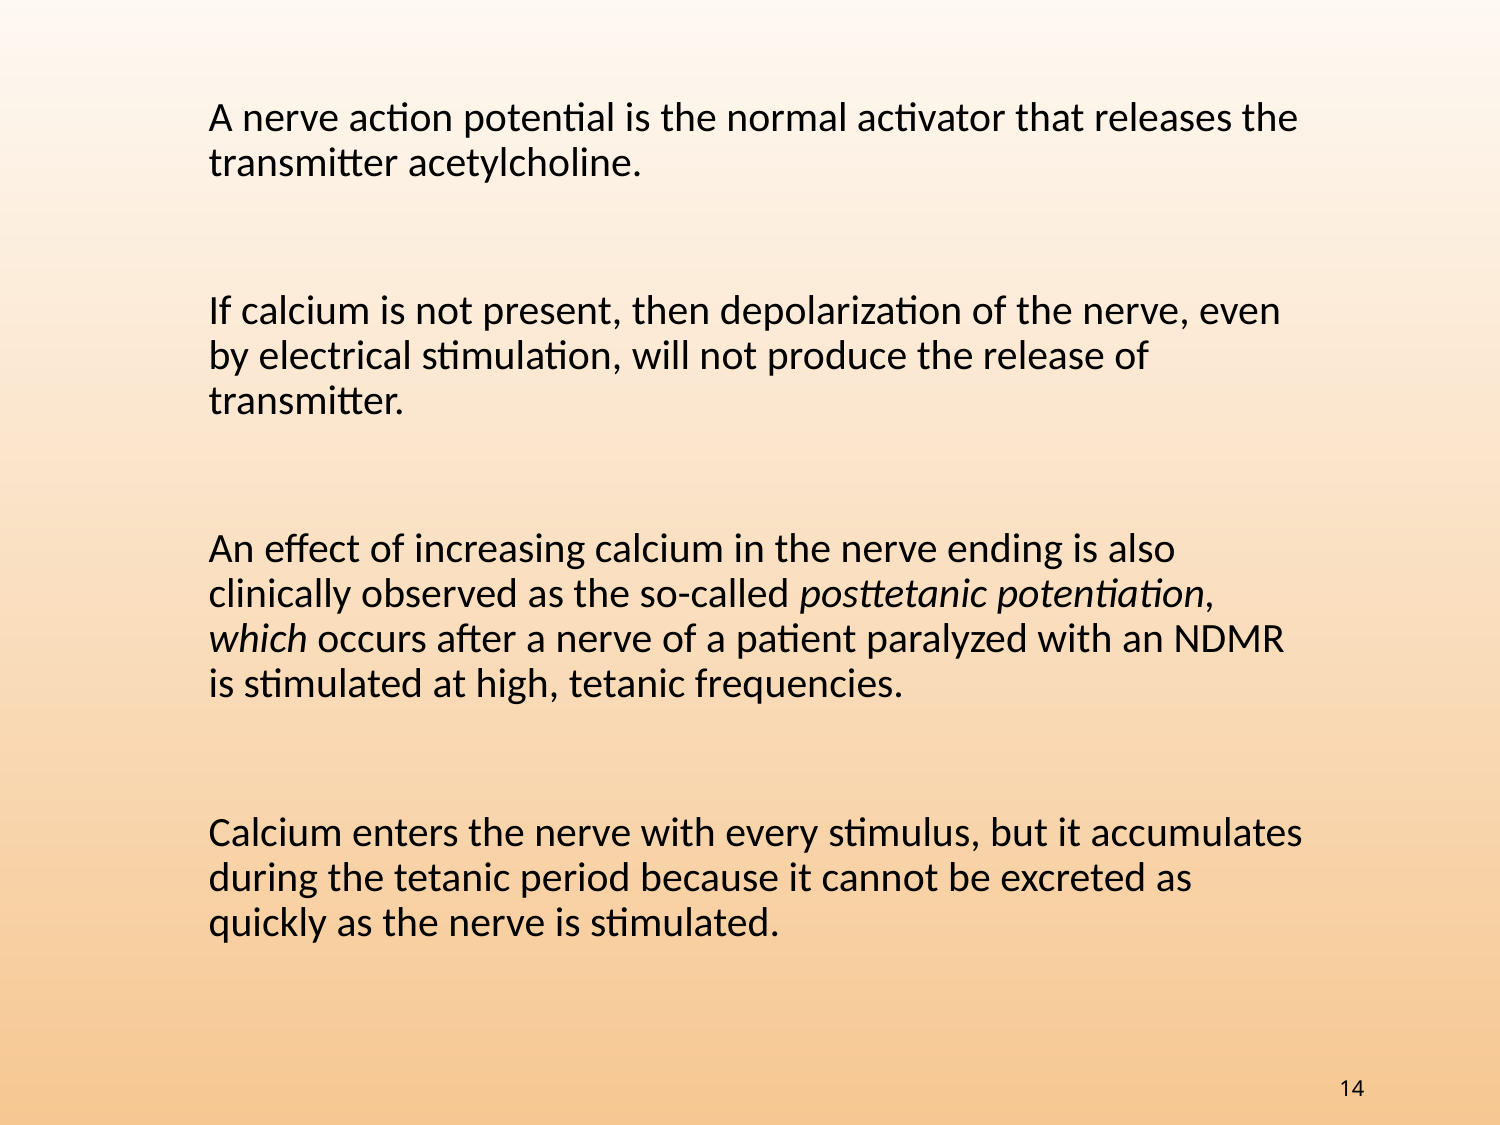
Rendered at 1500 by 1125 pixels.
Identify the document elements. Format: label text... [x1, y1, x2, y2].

list A nerve action potential is the normal activator that releases the transmitter acetylcholine. If calcium is not present, then depolarization of the nerve, even by electrical stimulation, will not produce the release of transmitter. An effect of increasing calcium in the nerve ending is also clinically observed as the so-called posttetanic potentiation, which occurs after a nerve of a patient paralyzed with an NDMR is stimulated at high, tetanic frequencies. Calcium enters the nerve with every stimulus, but it accumulates during the tetanic period because it cannot be excreted as quickly as the nerve is stimulated. [193, 87, 1307, 1038]
slide_number 14 [1217, 1059, 1380, 1120]
